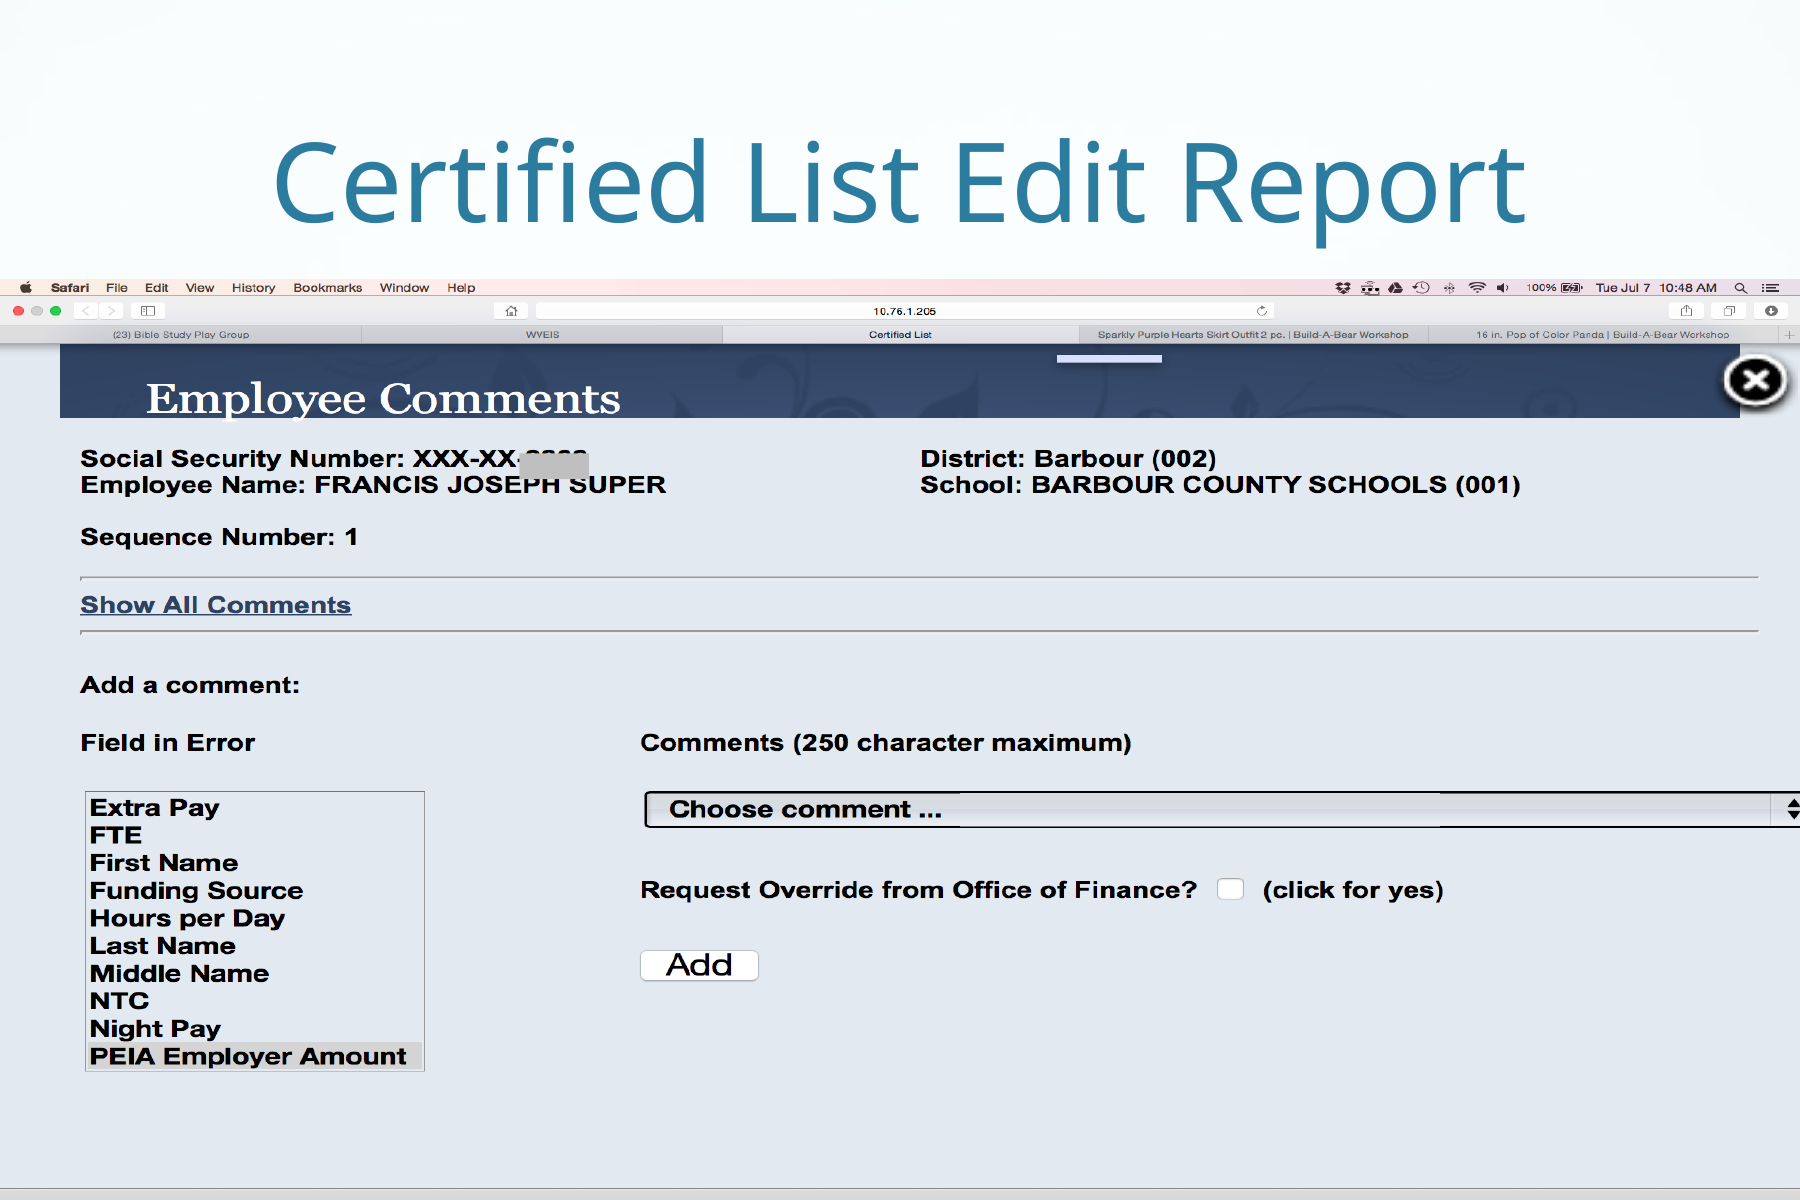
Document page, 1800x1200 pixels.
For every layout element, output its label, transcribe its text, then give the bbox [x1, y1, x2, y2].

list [0, 279, 1800, 1200]
title Certified List Edit Report [108, 18, 1692, 253]
